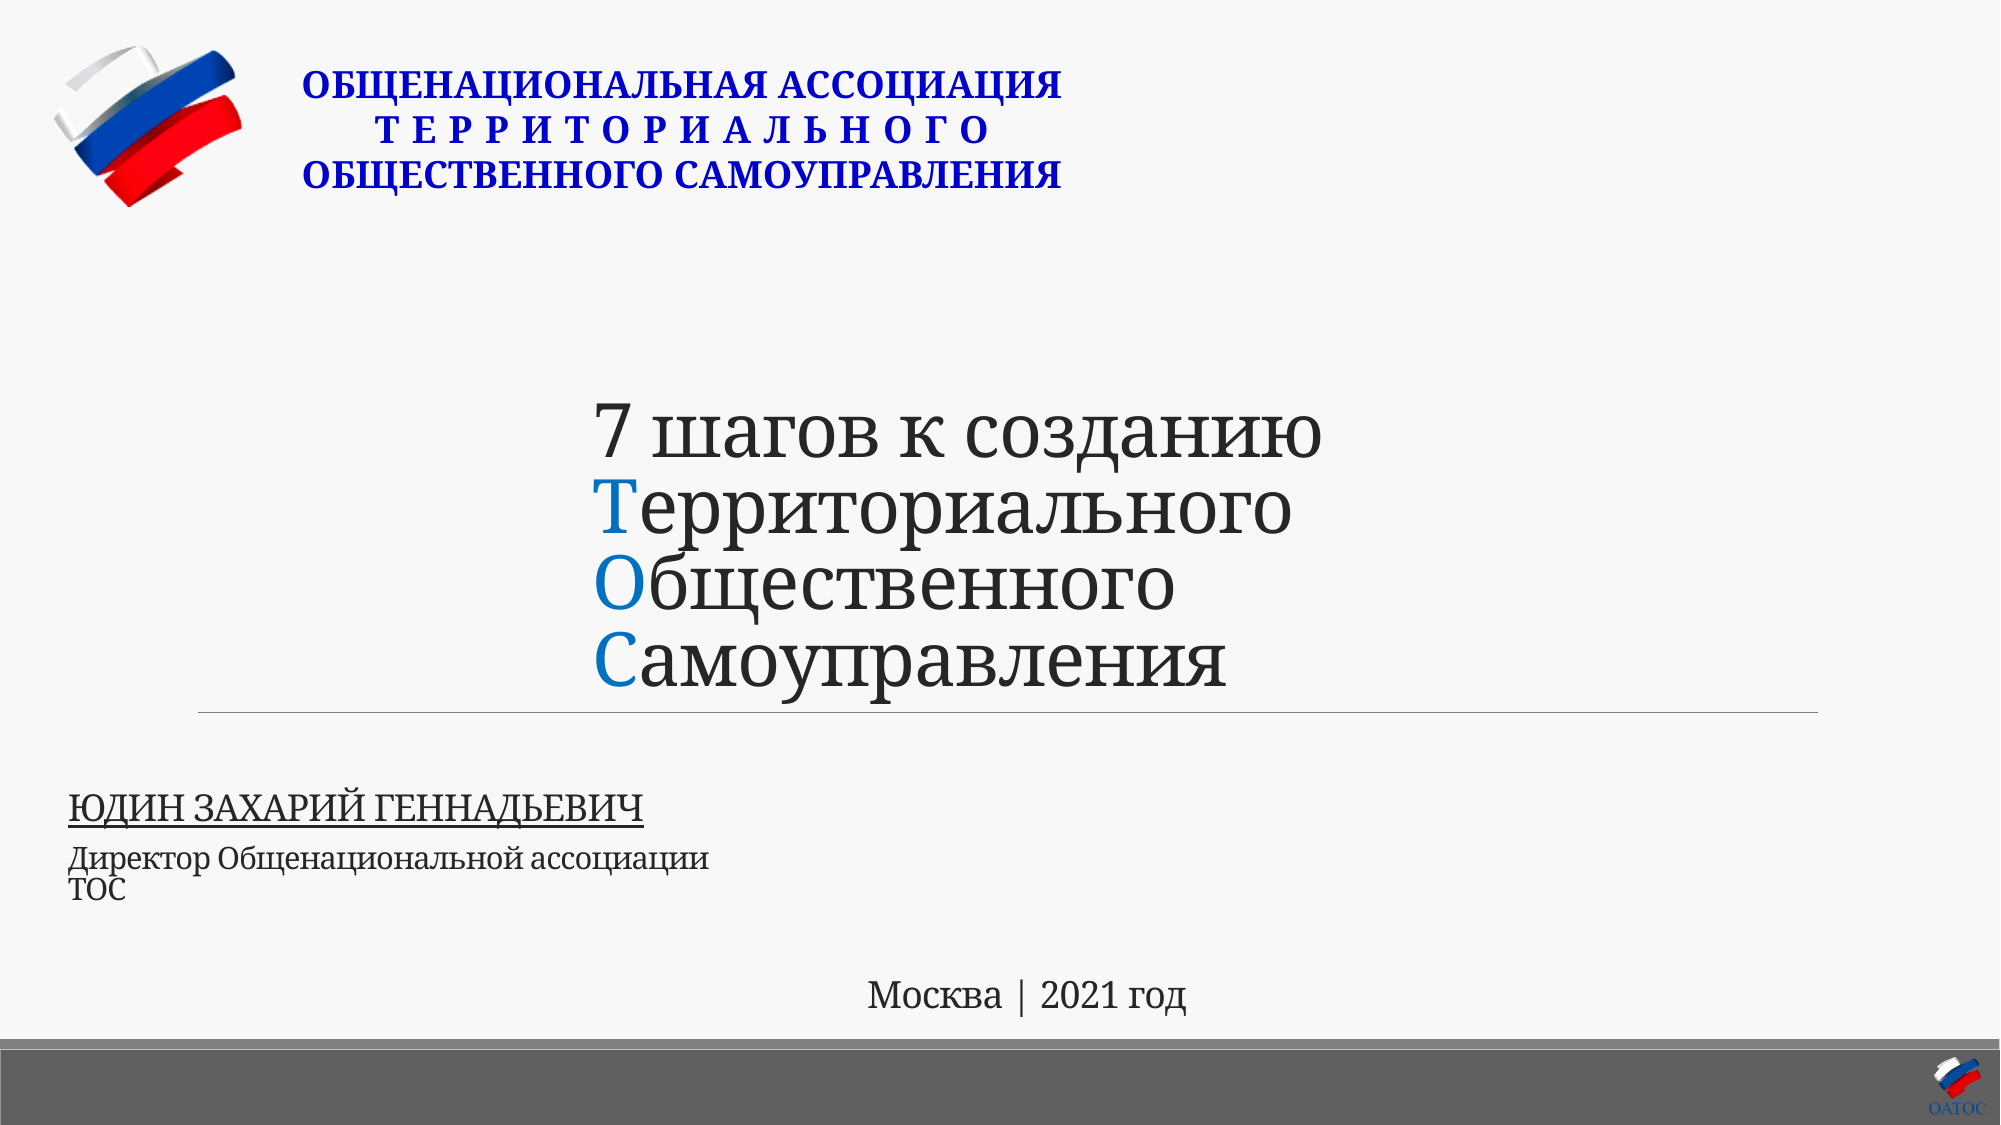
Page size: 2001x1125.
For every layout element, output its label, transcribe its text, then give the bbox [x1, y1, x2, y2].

text_box Москва | 2021 год [679, 960, 1374, 1024]
picture [53, 39, 245, 208]
text_box ОБЩЕНАЦИОНАЛЬНАЯ АССОЦИАЦИЯ ТЕРРИТОРИАЛЬНОГО ОБЩЕСТВЕННОГО САМОУПРАВЛЕНИЯ [253, 54, 1155, 204]
title 7 шагов к созданию Территориального Общественного Самоуправления [179, 384, 1830, 710]
picture [1926, 1054, 1990, 1117]
text_box ЮДИН ЗАХАРИЙ ГЕННАДЬЕВИЧ Директор Общенациональной ассоциации ТОС [53, 783, 747, 915]
